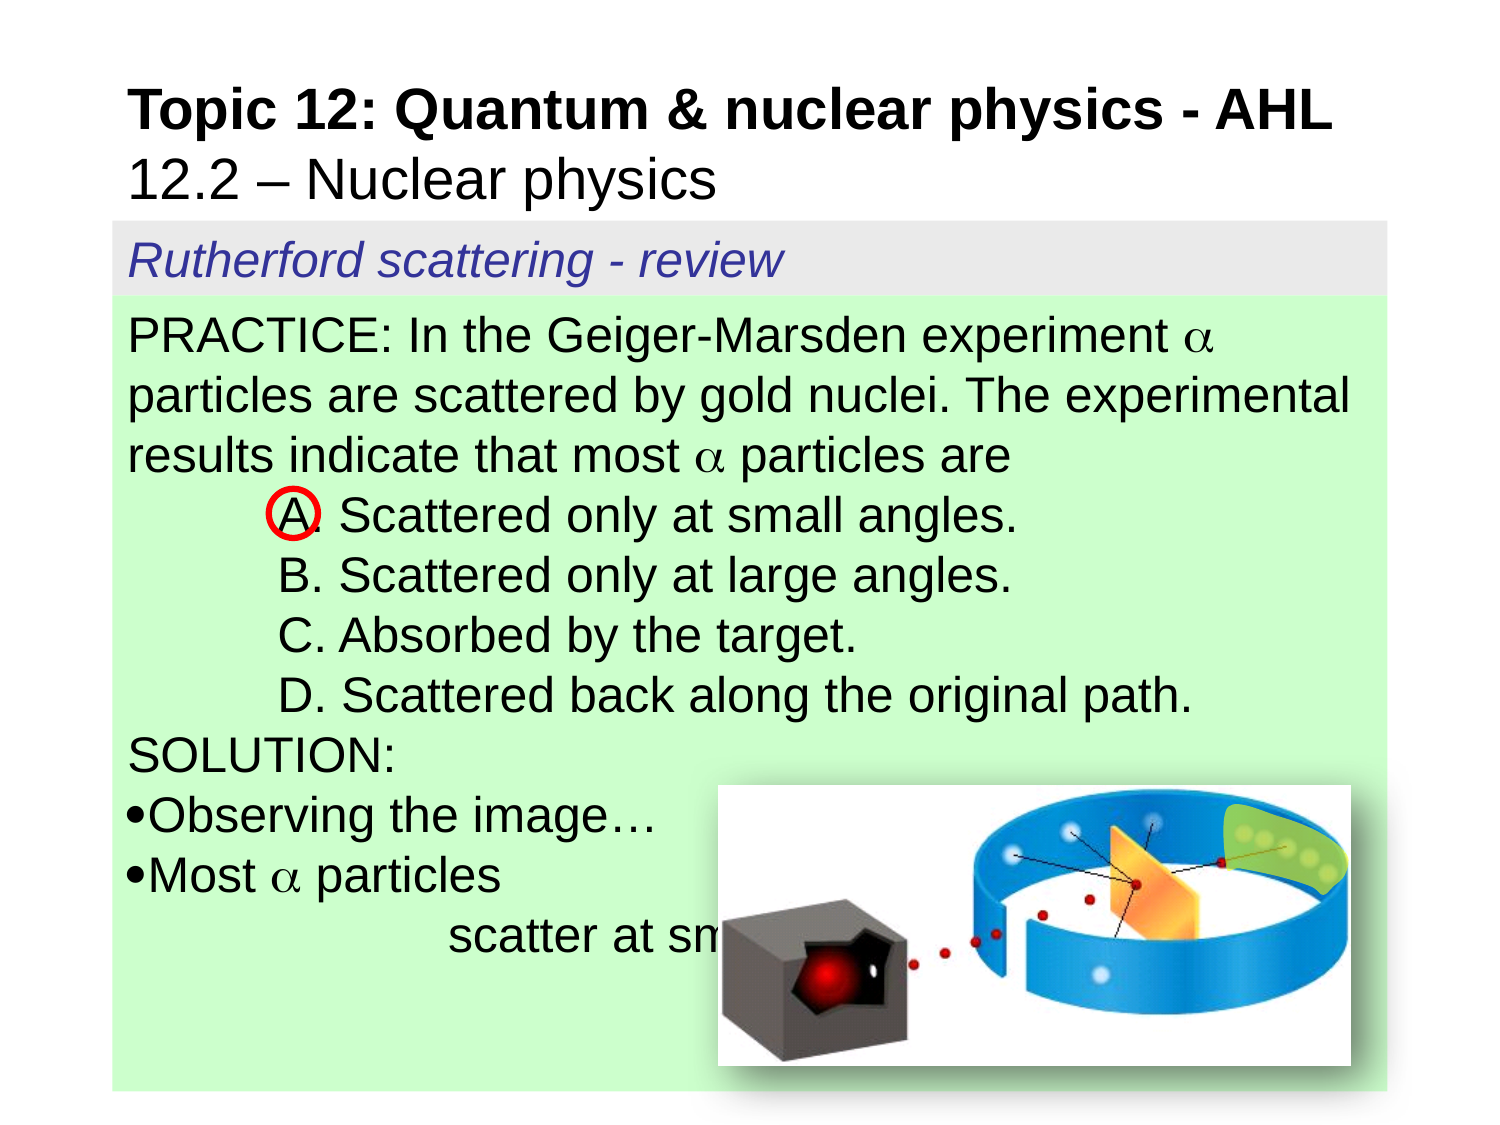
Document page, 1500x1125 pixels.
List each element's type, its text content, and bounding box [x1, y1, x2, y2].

text_box [268, 488, 318, 538]
picture [718, 785, 1351, 1066]
text_box Rutherford scattering - review [112, 220, 1388, 295]
text_box Topic 12: Quantum & nuclear physics - AHL 12.2 – Nuclear physics [112, 67, 1388, 215]
text_box PRACTICE: In the Geiger-Marsden experiment  particles are scattered by gold nuclei. The experimental results indicate that most  particles are A. Scattered only at small angles. B. Scattered only at large angles. C. Absorbed by the target. D. Scattered back along the original path. SOLUTION: Observing the image… Most  particles scatter at small angles. [112, 295, 1388, 1092]
